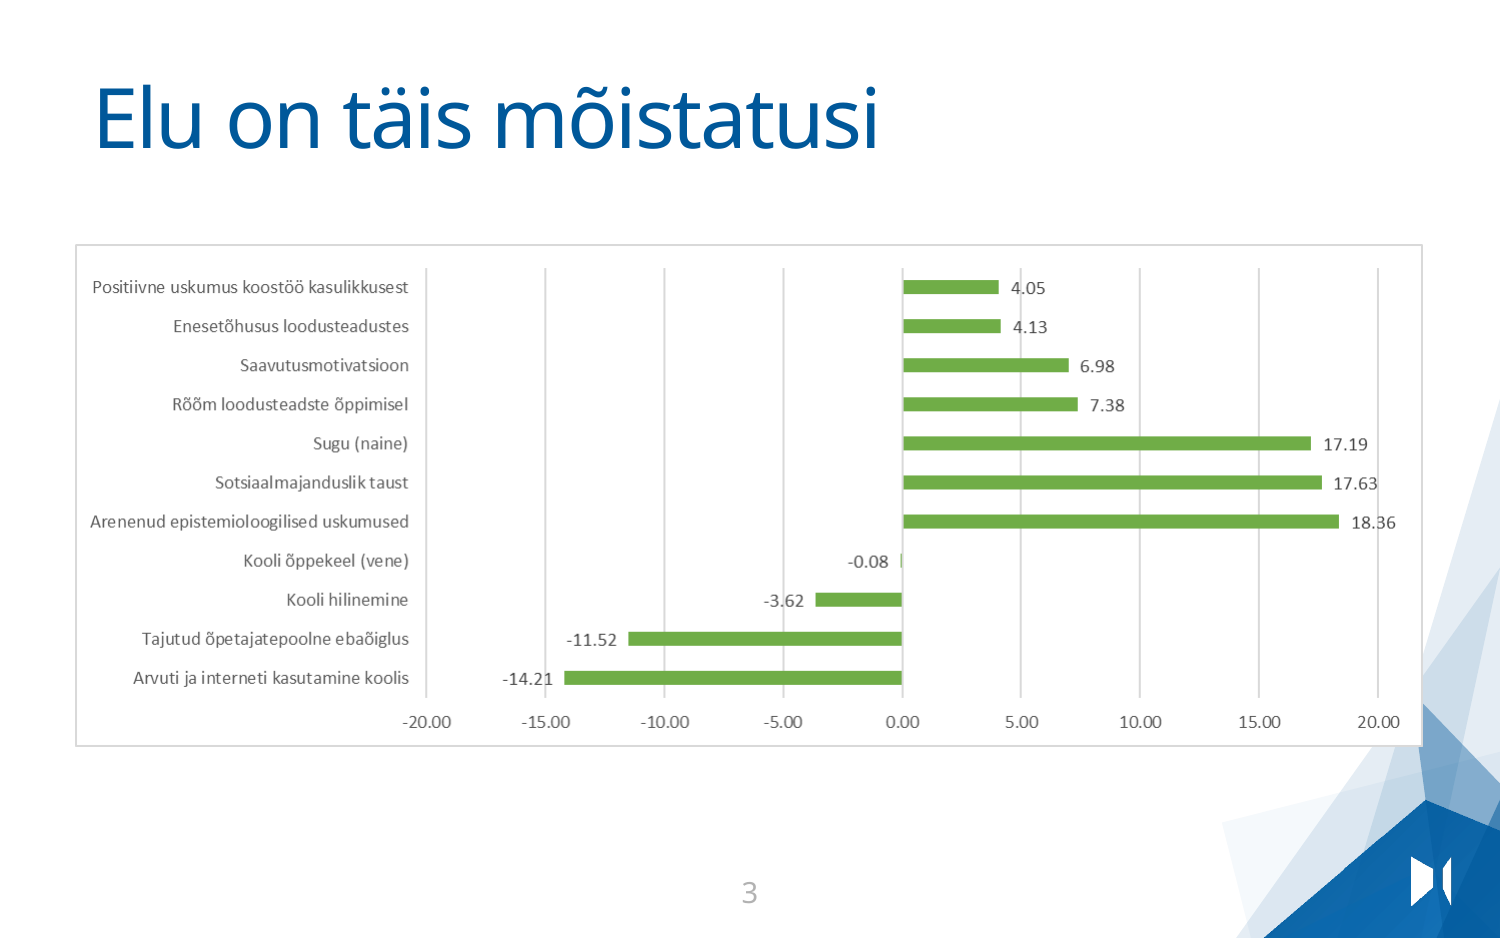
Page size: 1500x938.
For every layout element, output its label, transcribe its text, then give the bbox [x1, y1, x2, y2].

title Elu on täis mõistatusi [75, 37, 1425, 194]
picture [1411, 856, 1456, 906]
slide_number 3 [575, 868, 925, 919]
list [74, 244, 1423, 747]
